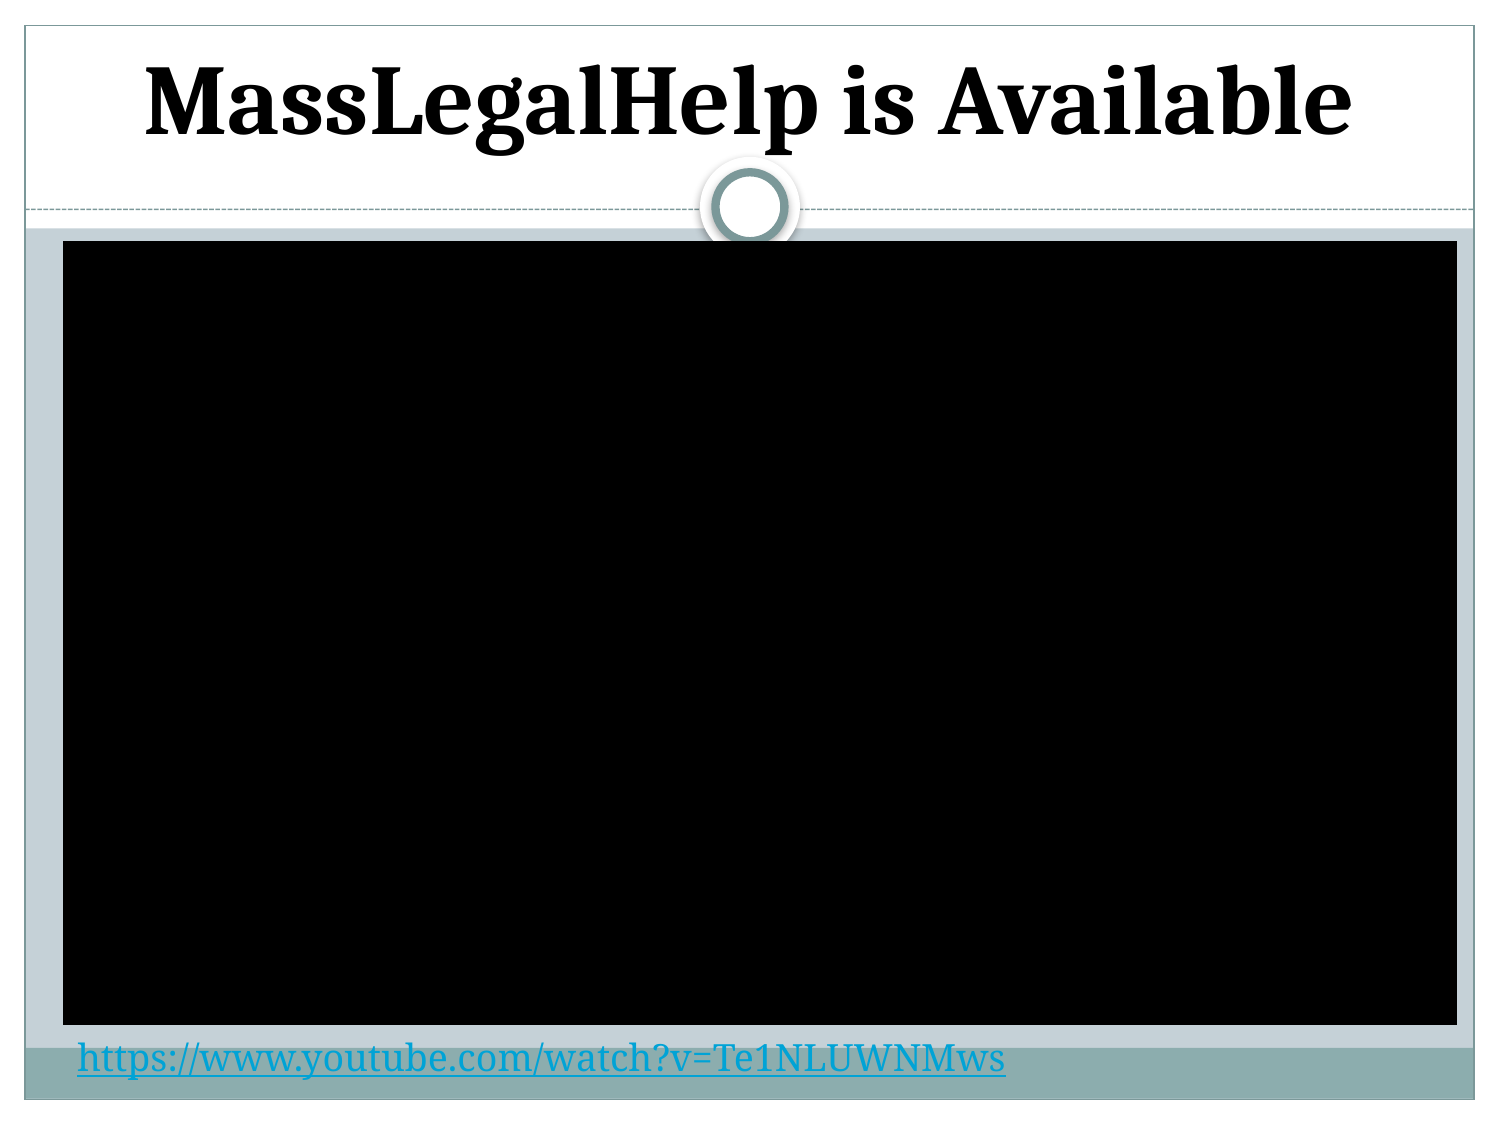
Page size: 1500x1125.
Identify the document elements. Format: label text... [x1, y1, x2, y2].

text_box https://www.youtube.com/watch?v=Te1NLUWNMws [62, 1036, 1238, 1093]
title MassLegalHelp is Available [49, 37, 1450, 162]
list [62, 240, 1458, 1026]
